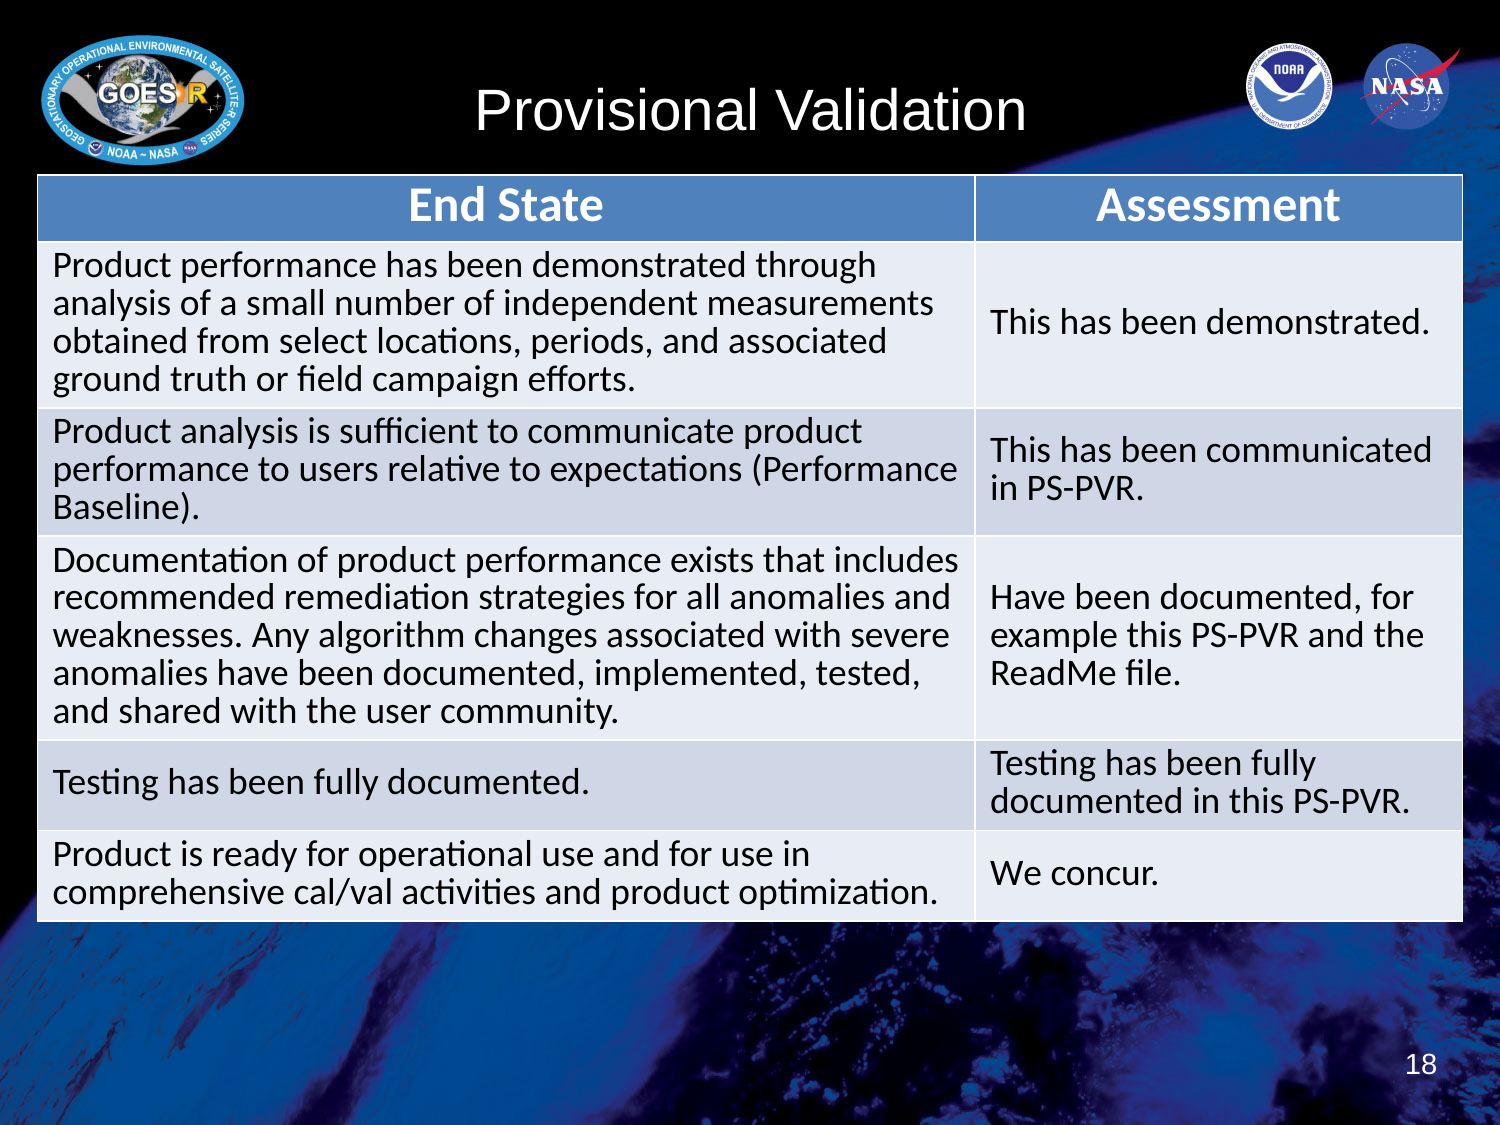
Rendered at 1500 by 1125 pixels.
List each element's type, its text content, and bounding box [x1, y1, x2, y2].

table_header End State [38, 176, 974, 241]
title Provisional Validation [262, 37, 1241, 174]
table_cell We concur. [976, 831, 1462, 920]
table_header Assessment [976, 176, 1462, 241]
table_cell Testing has been fully documented. [38, 741, 974, 830]
table_cell Product performance has been demonstrated through analysis of a small number of independent measurements obtained from select locations, periods, and associated ground truth or field campaign efforts. [38, 243, 974, 407]
table_cell Product analysis is sufficient to communicate product performance to users relative to expectations (Performance Baseline). [38, 409, 974, 535]
table_cell Documentation of product performance exists that includes recommended remediation strategies for all anomalies and weaknesses. Any algorithm changes associated with severe anomalies have been documented, implemented, tested, and shared with the user community. [38, 537, 974, 739]
table_cell This has been demonstrated. [976, 243, 1462, 407]
slide_number 18 [1389, 1019, 1480, 1106]
table_cell This has been communicated in PS-PVR. [976, 409, 1462, 535]
table_cell Testing has been fully documented in this PS-PVR. [976, 741, 1462, 830]
table_cell Have been documented, for example this PS-PVR and the ReadMe file. [976, 537, 1462, 739]
table_cell Product is ready for operational use and for use in comprehensive cal/val activities and product optimization. [38, 831, 974, 920]
picture [0, 0, 1500, 1125]
